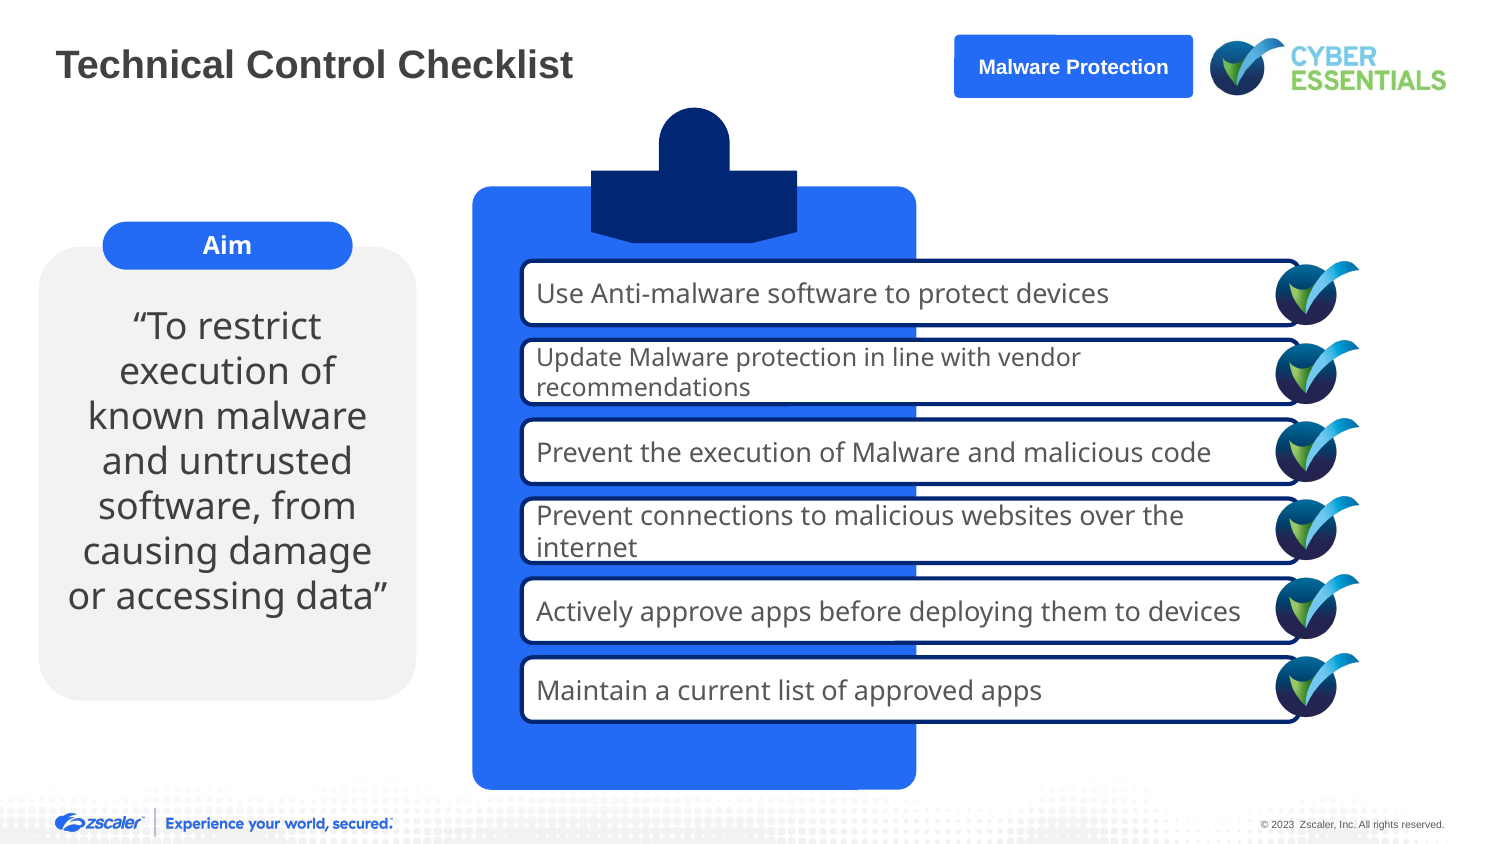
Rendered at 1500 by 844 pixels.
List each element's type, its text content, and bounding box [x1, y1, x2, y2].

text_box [471, 186, 917, 791]
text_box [590, 107, 798, 244]
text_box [521, 492, 1369, 565]
text_box Technical Control Checklist [38, 34, 803, 98]
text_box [521, 257, 1369, 330]
picture [55, 808, 393, 837]
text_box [521, 570, 1369, 644]
picture [1208, 34, 1448, 99]
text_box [521, 648, 1369, 722]
text_box Malware Protection [954, 34, 1194, 98]
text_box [521, 335, 1369, 408]
text_box [38, 246, 417, 701]
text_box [521, 414, 1369, 486]
text_box [102, 221, 353, 270]
text_box “To restrict execution of known malware and untrusted software, from causing damage or accessing data” [67, 302, 388, 618]
text_box Aim [174, 229, 281, 260]
